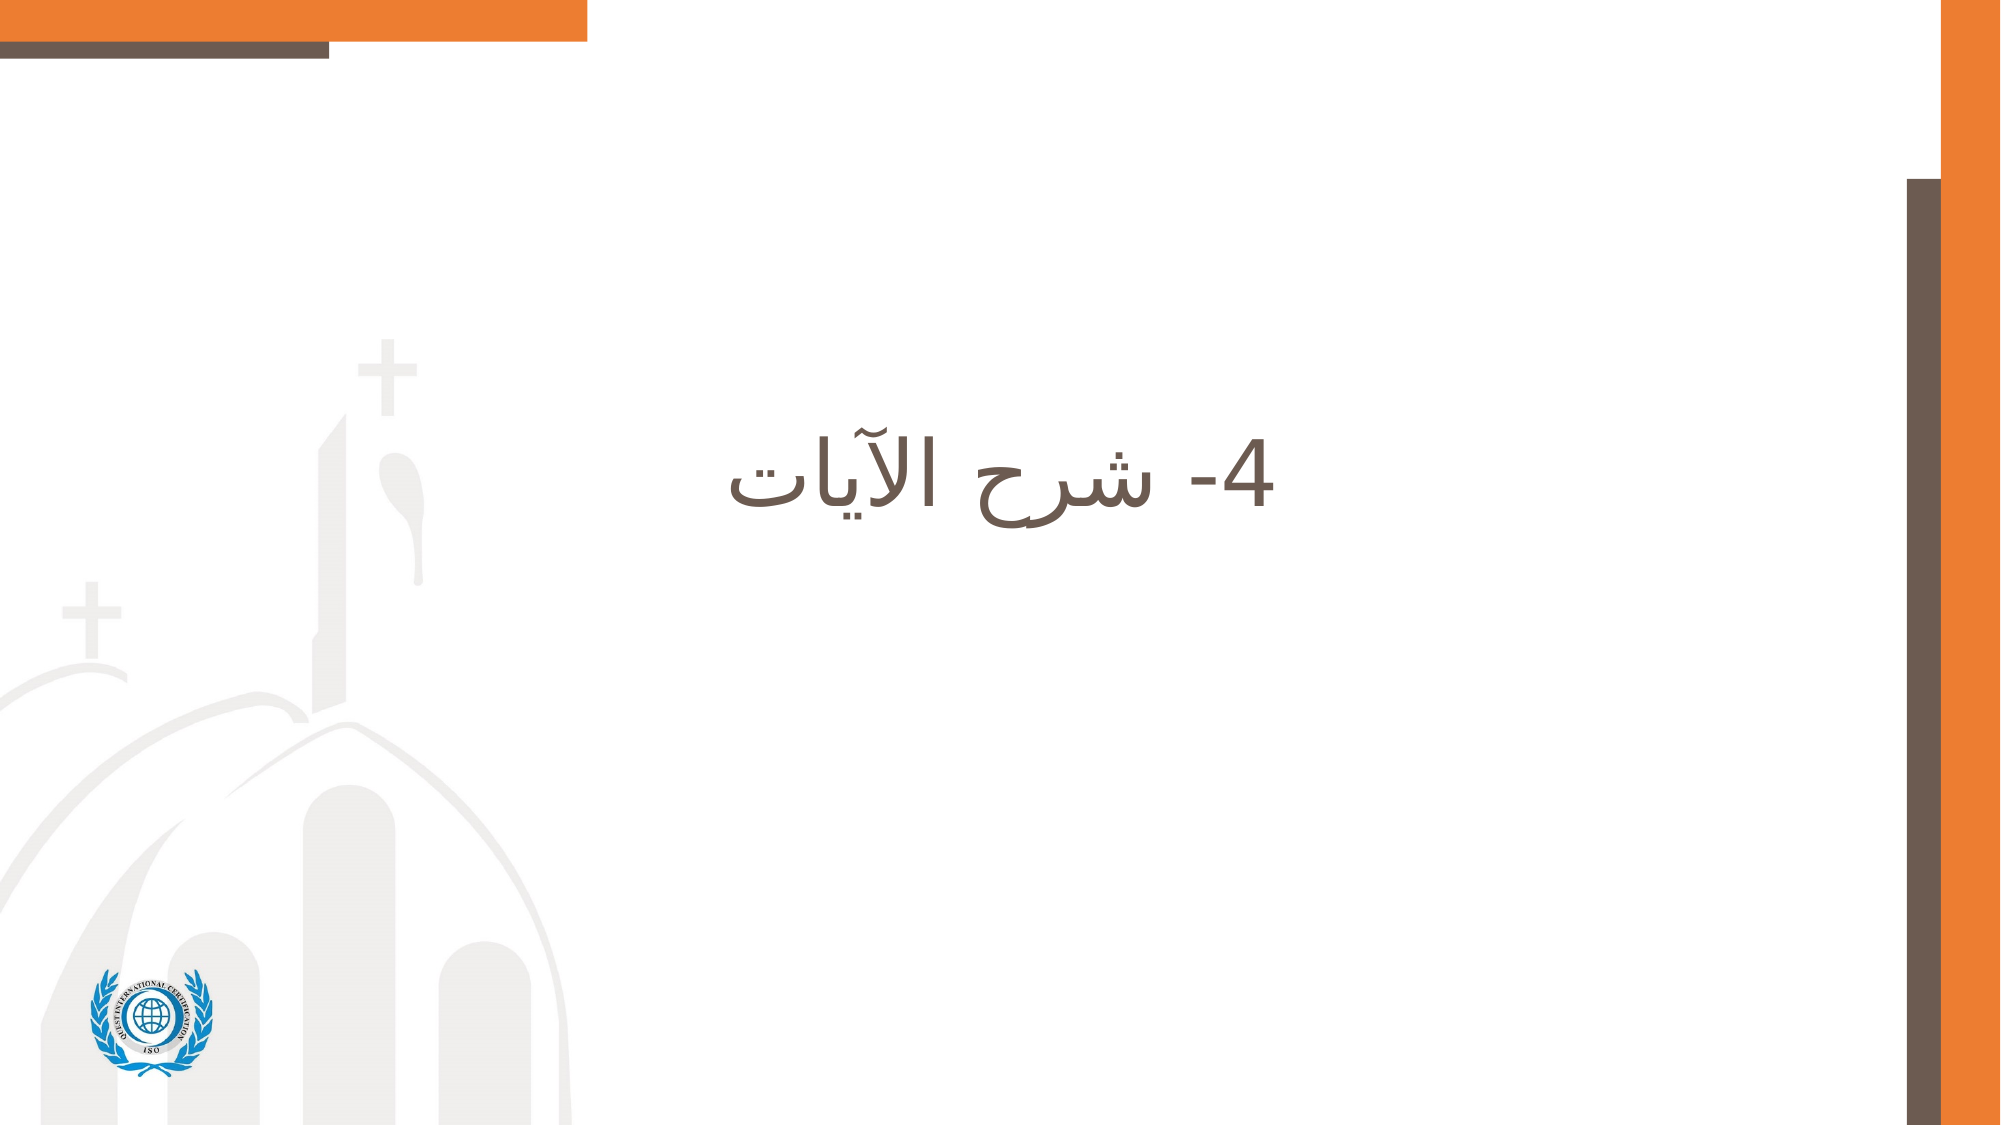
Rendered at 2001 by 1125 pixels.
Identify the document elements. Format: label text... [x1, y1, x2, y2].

title 4- شرح الآيات [139, 367, 1865, 586]
picture [0, 295, 622, 1125]
